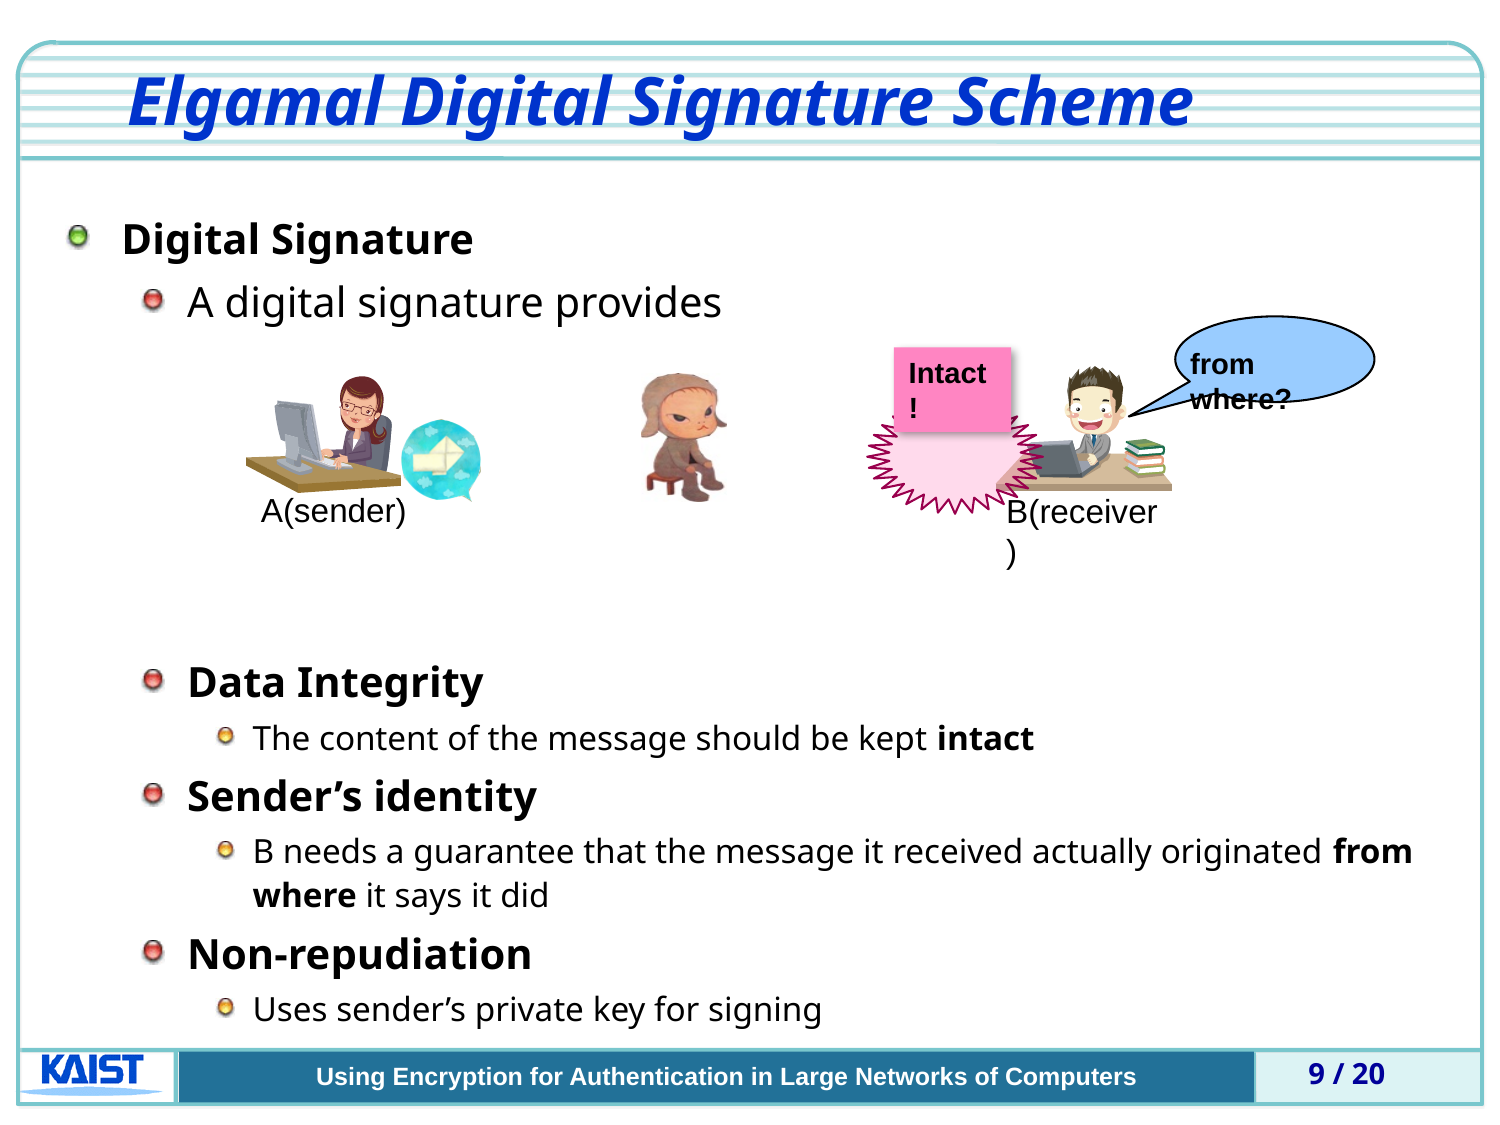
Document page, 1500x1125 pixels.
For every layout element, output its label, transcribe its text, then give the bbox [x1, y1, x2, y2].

picture [140, 940, 165, 965]
picture [140, 289, 165, 313]
footer Using Encryption for Authentication in Large Networks of Computers [152, 1037, 1303, 1114]
picture [65, 225, 90, 250]
picture [245, 375, 482, 503]
list Digital Signature A digital signature provides Data Integrity The content of the message should be kept intact Sender’s identity B needs a guarantee that the message it received actually originated from where it says it did Non-repudiation Uses sender’s private key for signing [49, 199, 1451, 1001]
picture [215, 998, 235, 1018]
picture [215, 727, 235, 746]
text_box [867, 434, 1004, 514]
picture [140, 783, 165, 807]
text_box A(sender) [246, 500, 434, 537]
picture [140, 669, 165, 693]
picture [995, 365, 1173, 492]
text_box B(receiver) [991, 483, 1179, 578]
text_box [1189, 316, 1360, 337]
text_box from where? [1175, 337, 1363, 423]
picture [22, 1055, 152, 1096]
text_box [881, 425, 891, 433]
slide_number 9 / 20 [1303, 1037, 1429, 1113]
picture [215, 841, 235, 860]
picture [641, 372, 727, 503]
text_box Intact! [893, 347, 1012, 432]
text_box [1363, 339, 1375, 380]
title Elgamal Digital Signature Scheme [112, 20, 1438, 147]
